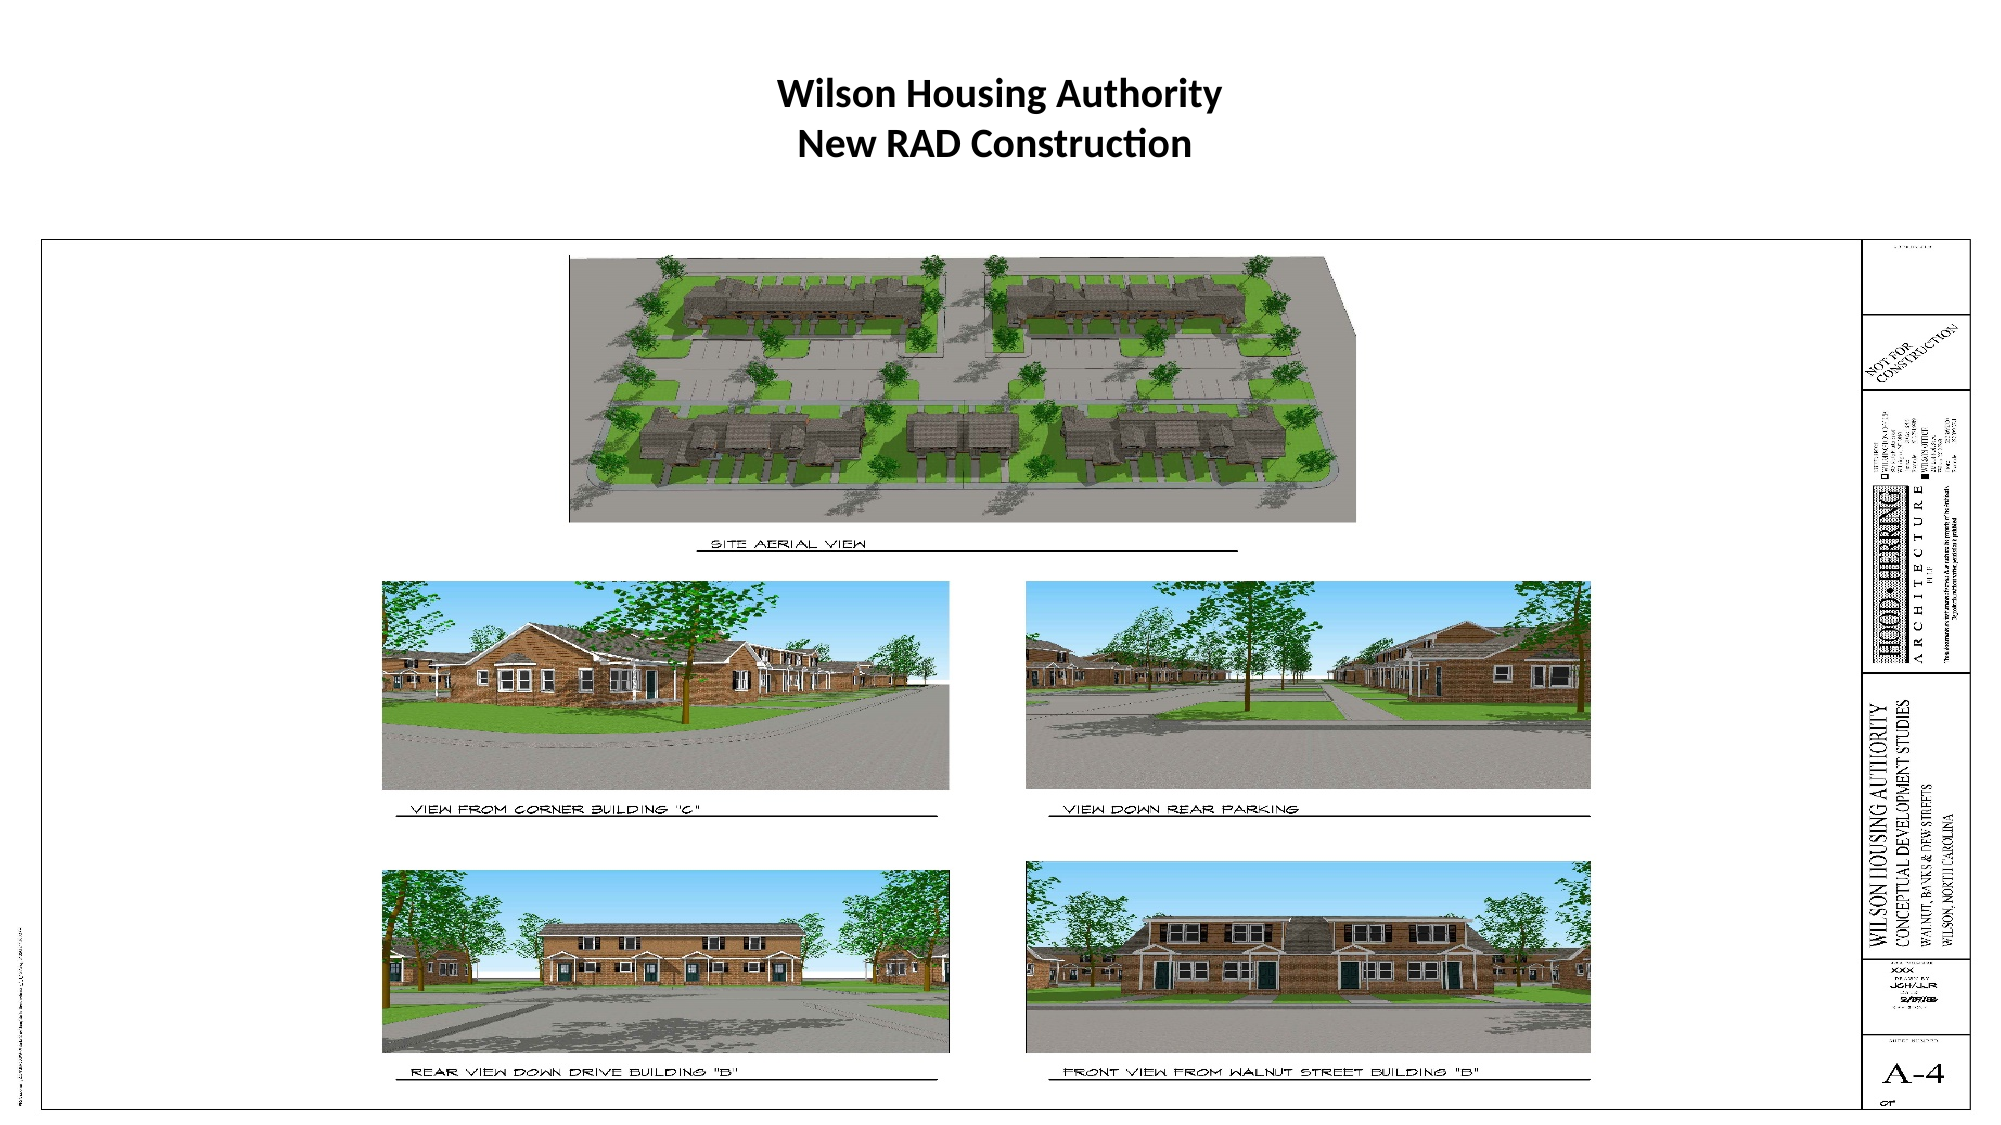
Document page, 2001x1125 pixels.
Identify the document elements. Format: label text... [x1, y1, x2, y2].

text_box Wilson Housing Authority New RAD Construction [683, 57, 1316, 173]
picture [0, 212, 2000, 1125]
